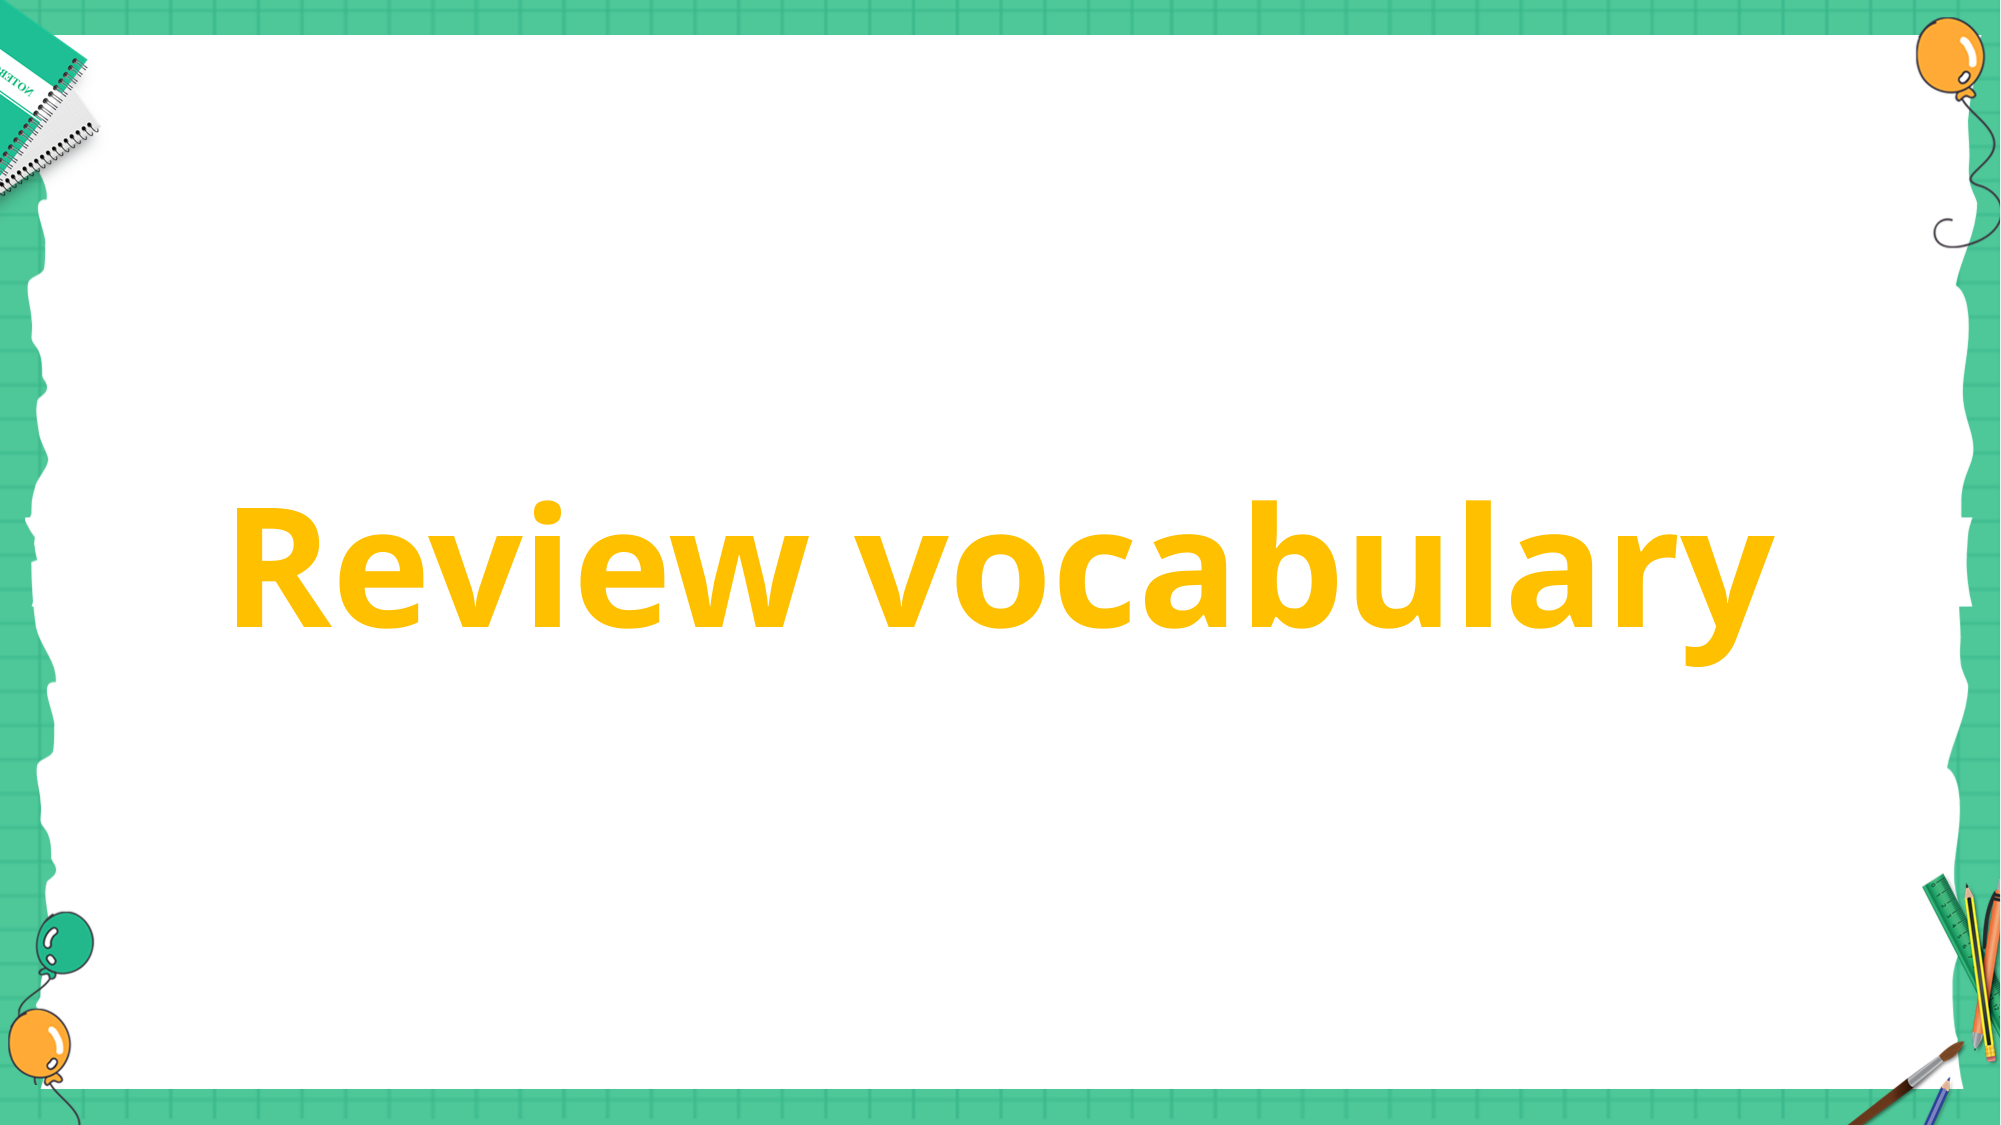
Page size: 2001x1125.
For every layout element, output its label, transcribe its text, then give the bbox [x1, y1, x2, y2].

picture [0, 0, 2001, 1125]
text_box Review vocabulary [199, 453, 1801, 669]
